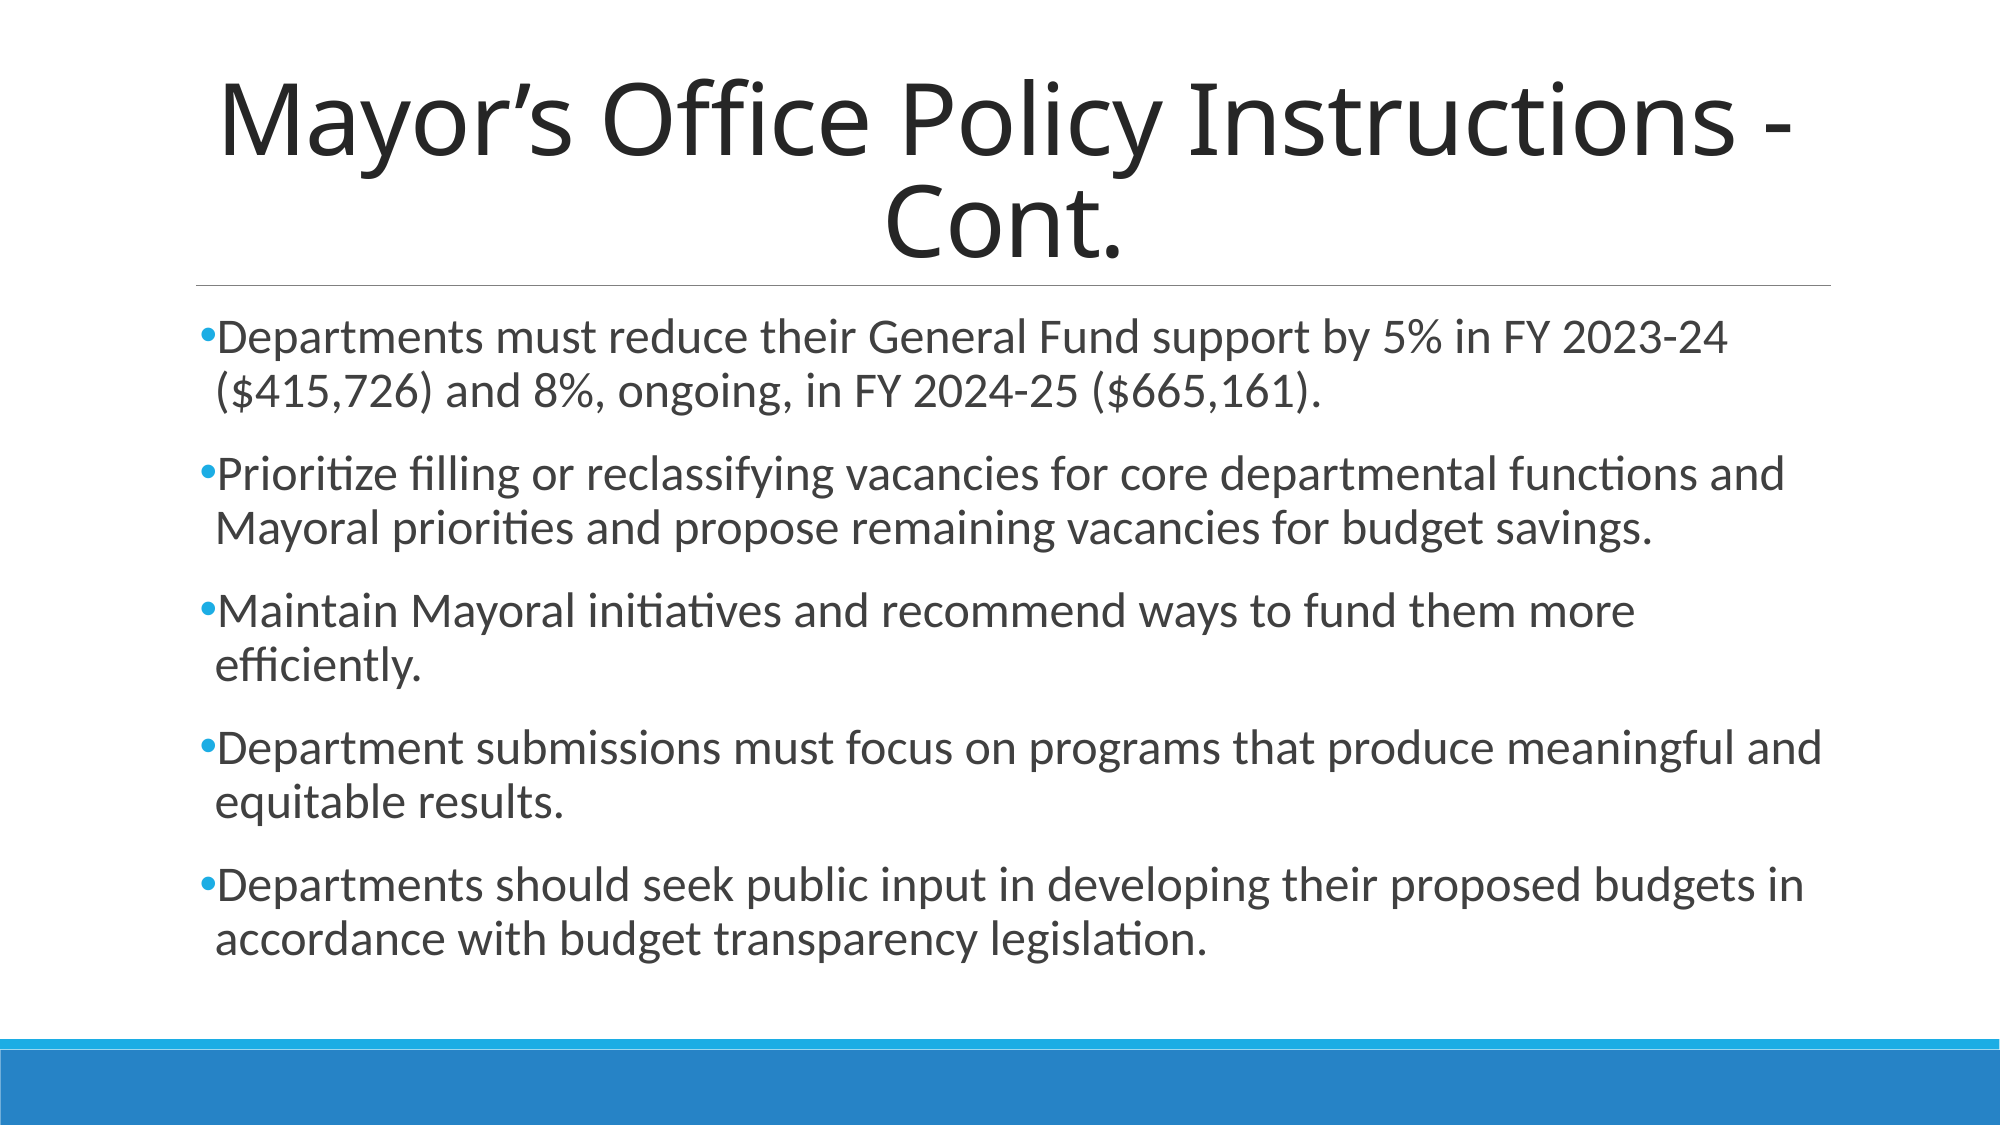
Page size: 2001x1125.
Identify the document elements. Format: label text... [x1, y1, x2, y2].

title Mayor’s Office Policy Instructions - Cont. [180, 47, 1830, 285]
list Departments must reduce their General Fund support by 5% in FY 2023-24 ($415,726) and 8%, ongoing, in FY 2024-25 ($665,161). Prioritize filling or reclassifying vacancies for core departmental functions and Mayoral priorities and propose remaining vacancies for budget savings. Maintain Mayoral initiatives and recommend ways to fund them more efficiently. Department submissions must focus on programs that produce meaningful and equitable results. Departments should seek public input in developing their proposed budgets in accordance with budget transparency legislation. [199, 302, 1830, 963]
